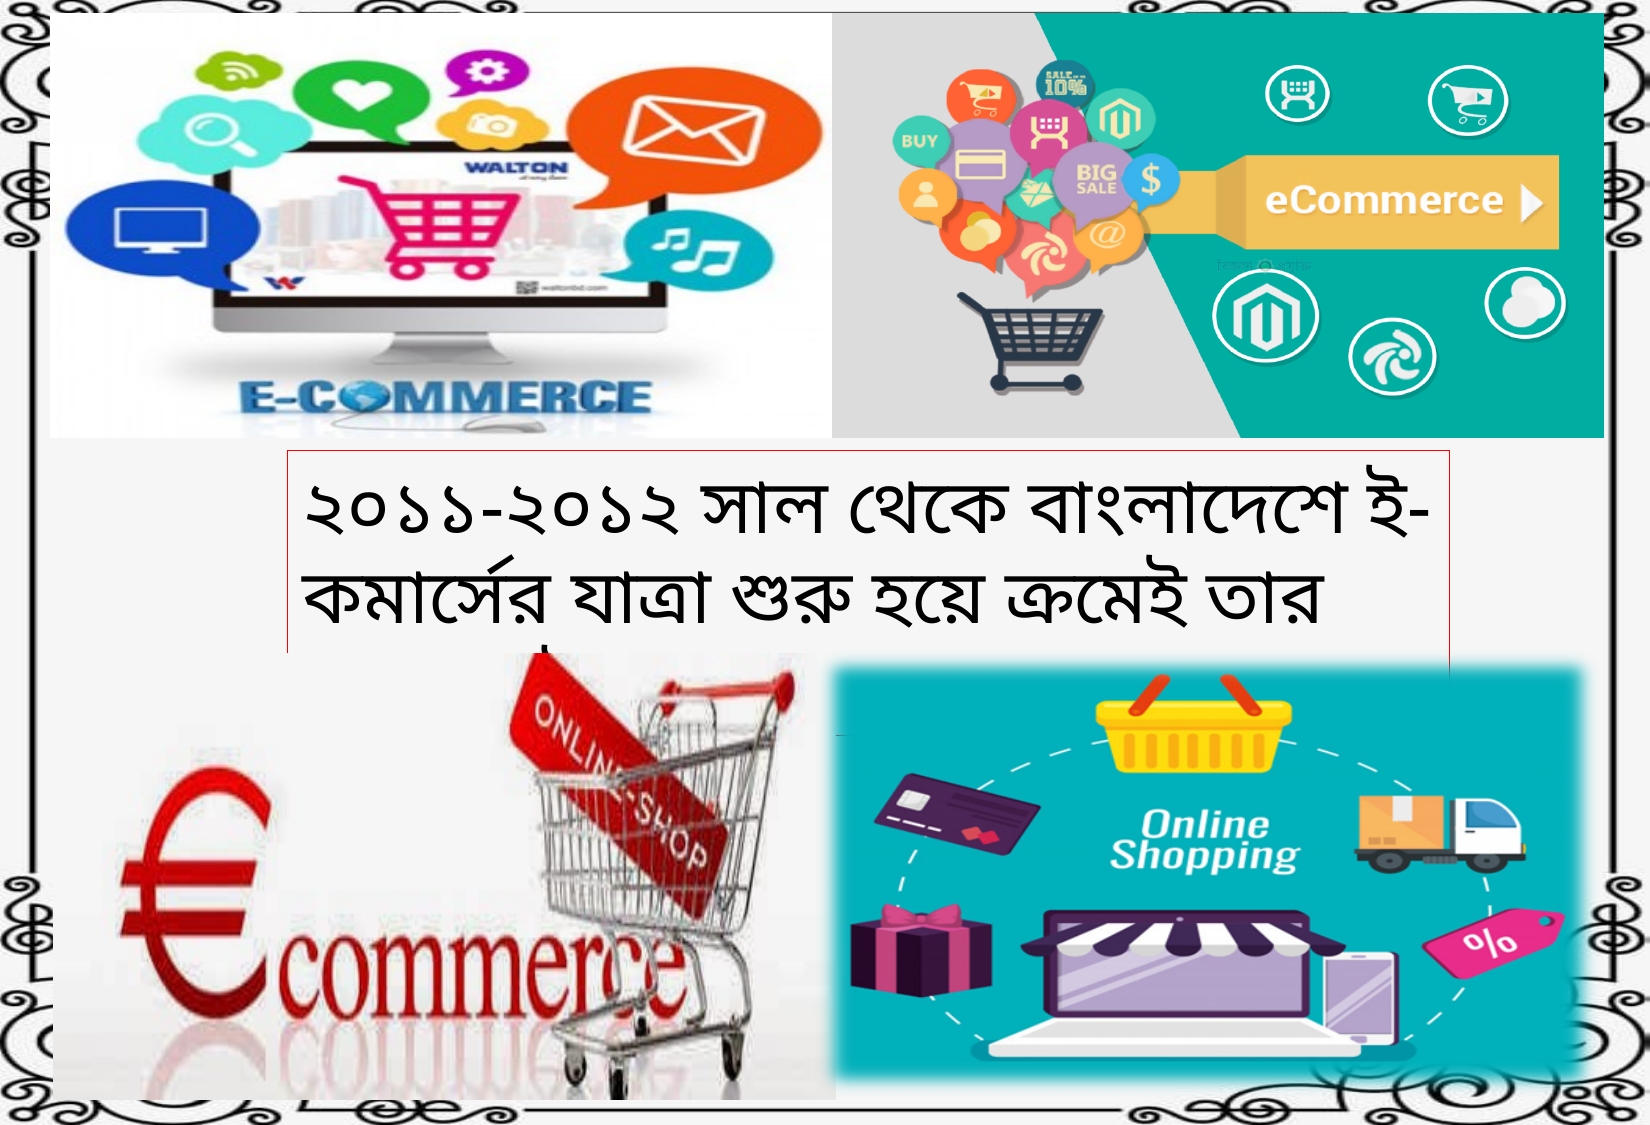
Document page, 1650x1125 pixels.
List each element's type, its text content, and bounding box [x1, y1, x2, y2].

picture [0, 0, 1650, 1125]
text_box ২০১১-২০১২ সাল থেকে বাংলাদেশে ই-কমার্সের যাত্রা শুরু হয়ে ক্রমেই তার প্রসার ঘটছে। [287, 450, 1450, 651]
